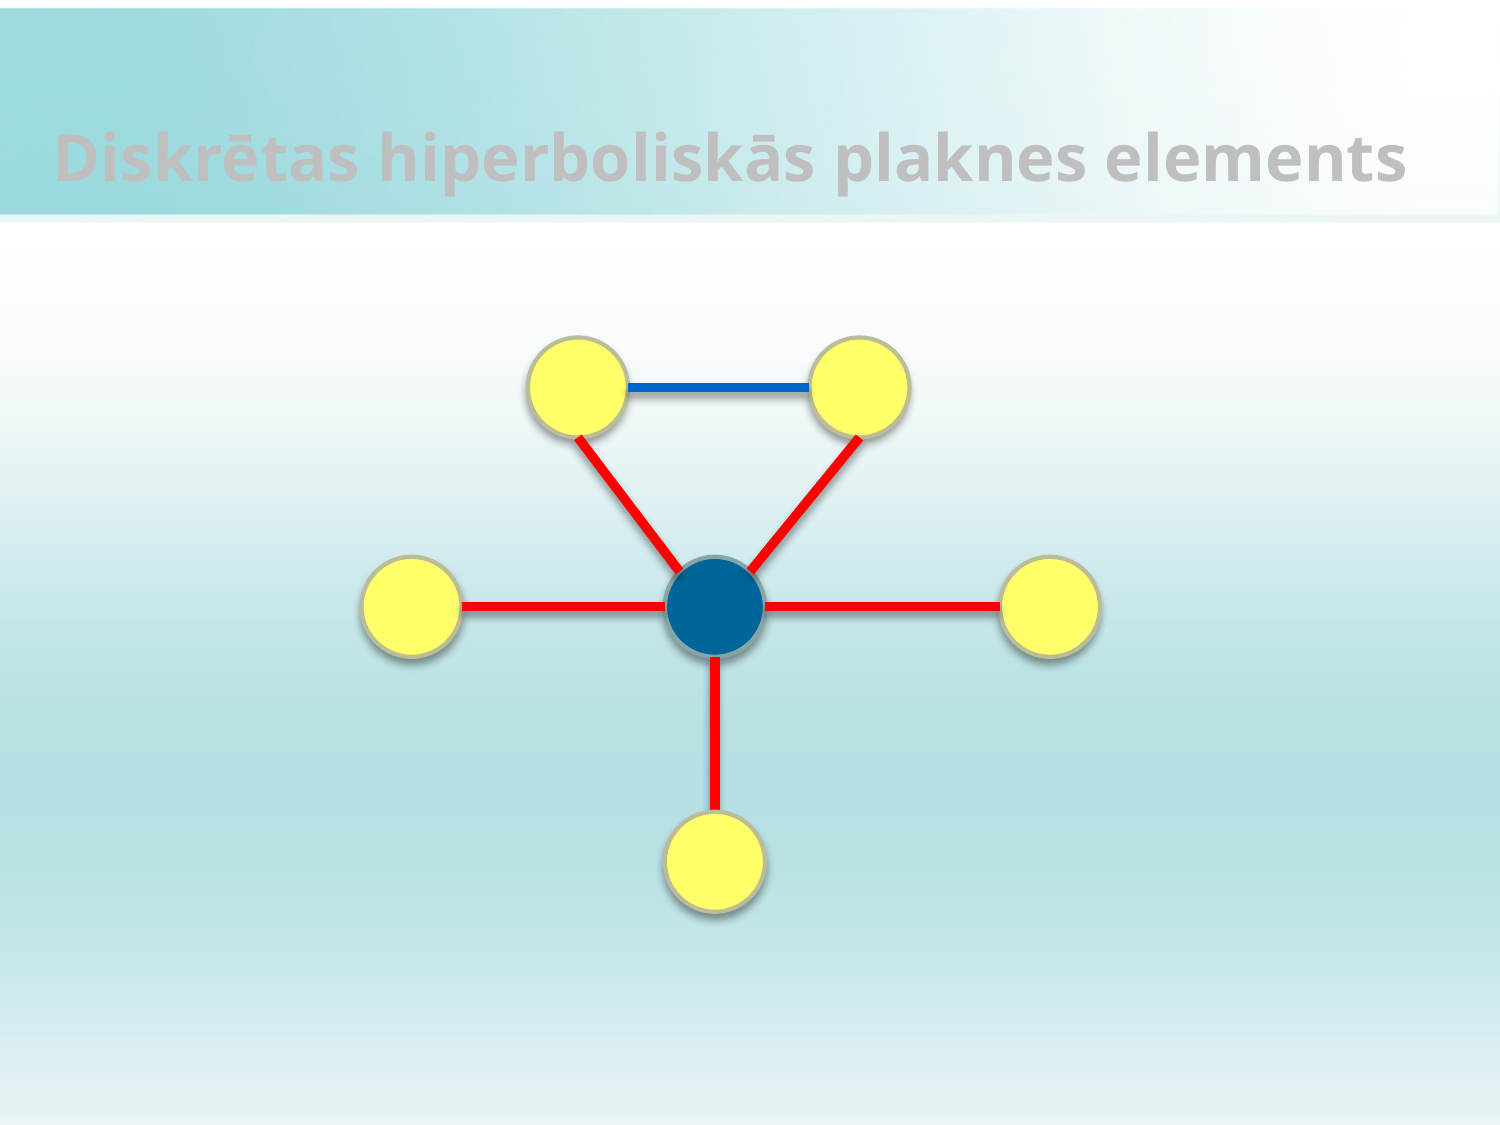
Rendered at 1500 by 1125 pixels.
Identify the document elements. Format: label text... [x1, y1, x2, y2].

title Diskrētas hiperboliskās plaknes elements [37, 36, 1463, 203]
text_box [662, 809, 767, 914]
text_box [807, 335, 912, 440]
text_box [577, 437, 680, 572]
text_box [749, 437, 860, 572]
text_box [359, 554, 464, 659]
text_box [525, 335, 630, 440]
picture [0, 0, 1500, 1125]
text_box [998, 554, 1103, 659]
text_box [663, 554, 767, 659]
